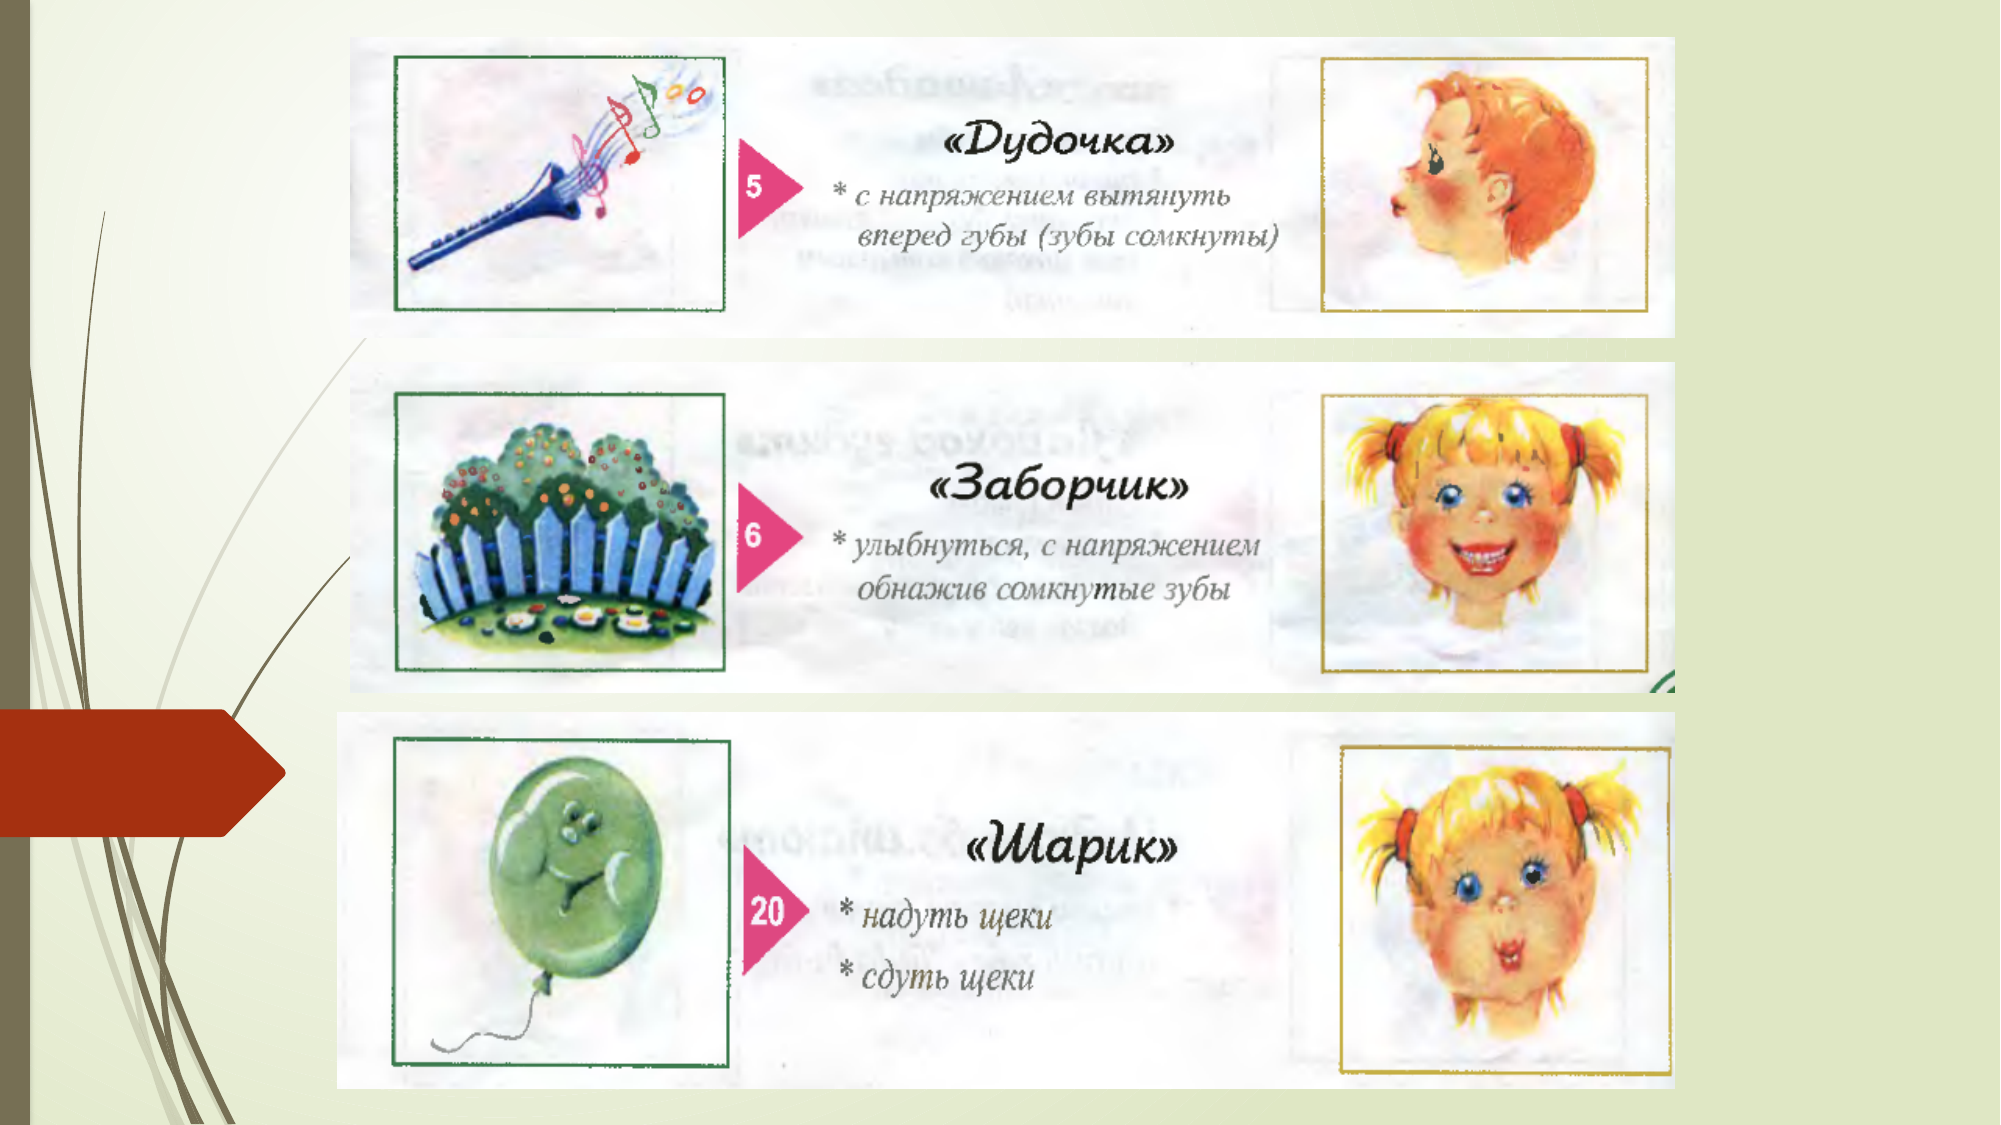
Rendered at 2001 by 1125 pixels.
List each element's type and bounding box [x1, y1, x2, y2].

picture [349, 37, 1676, 338]
picture [349, 362, 1676, 694]
picture [337, 712, 1676, 1090]
